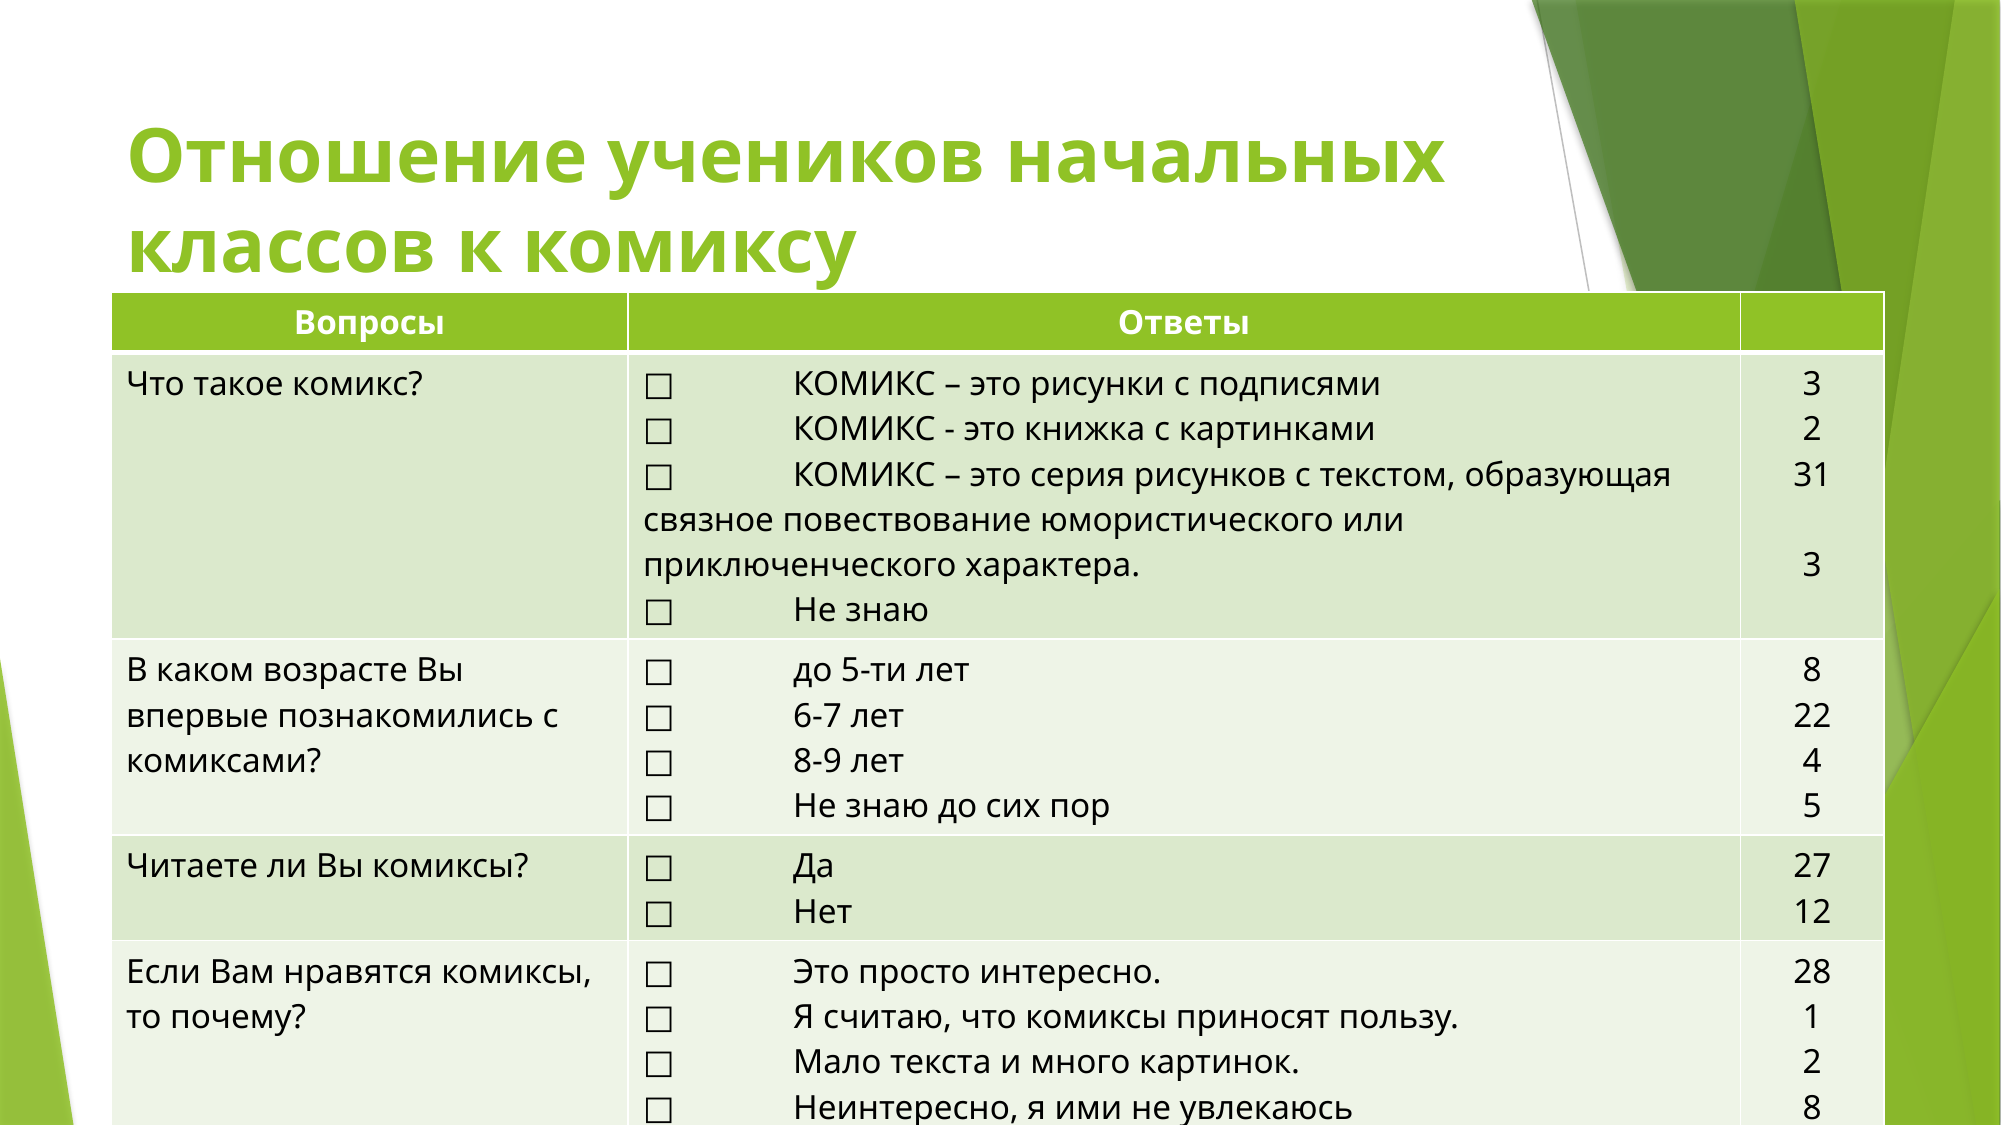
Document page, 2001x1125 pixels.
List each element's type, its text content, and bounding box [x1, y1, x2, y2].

table_cell 27 12 [1741, 836, 1883, 940]
table_cell Читаете ли Вы комиксы? [112, 836, 627, 940]
table_cell 28 1 2 8 [1741, 941, 1883, 1125]
table_cell Что такое комикс? [112, 355, 627, 638]
table_cell □ Да □ Нет [629, 836, 1740, 940]
table_header Ответы [629, 293, 1740, 350]
table_cell □ Это просто интересно. □ Я считаю, что комиксы приносят пользу. □ Мало текста и много картинок. □ Неинтересно, я ими не увлекаюсь [629, 941, 1740, 1125]
title Отношение учеников начальных классов к комиксу [111, 99, 1522, 291]
table_header Вопросы [112, 293, 627, 350]
table_cell Если Вам нравятся комиксы, то почему? [112, 941, 627, 1125]
table_cell 3 2 31 3 [1741, 355, 1883, 638]
table_header [1741, 293, 1883, 350]
table_cell □ КОМИКС – это рисунки с подписями □ КОМИКС - это книжка с картинками □ КОМИКС – это серия рисунков с текстом, образующая связное повествование юмористического или приключенческого характера. □ Не знаю [629, 355, 1740, 638]
table_cell □ до 5-ти лет □ 6-7 лет □ 8-9 лет □ Не знаю до сих пор [629, 640, 1740, 834]
table_cell 8 22 4 5 [1741, 640, 1883, 834]
table_cell В каком возрасте Вы впервые познакомились с комиксами? [112, 640, 627, 834]
